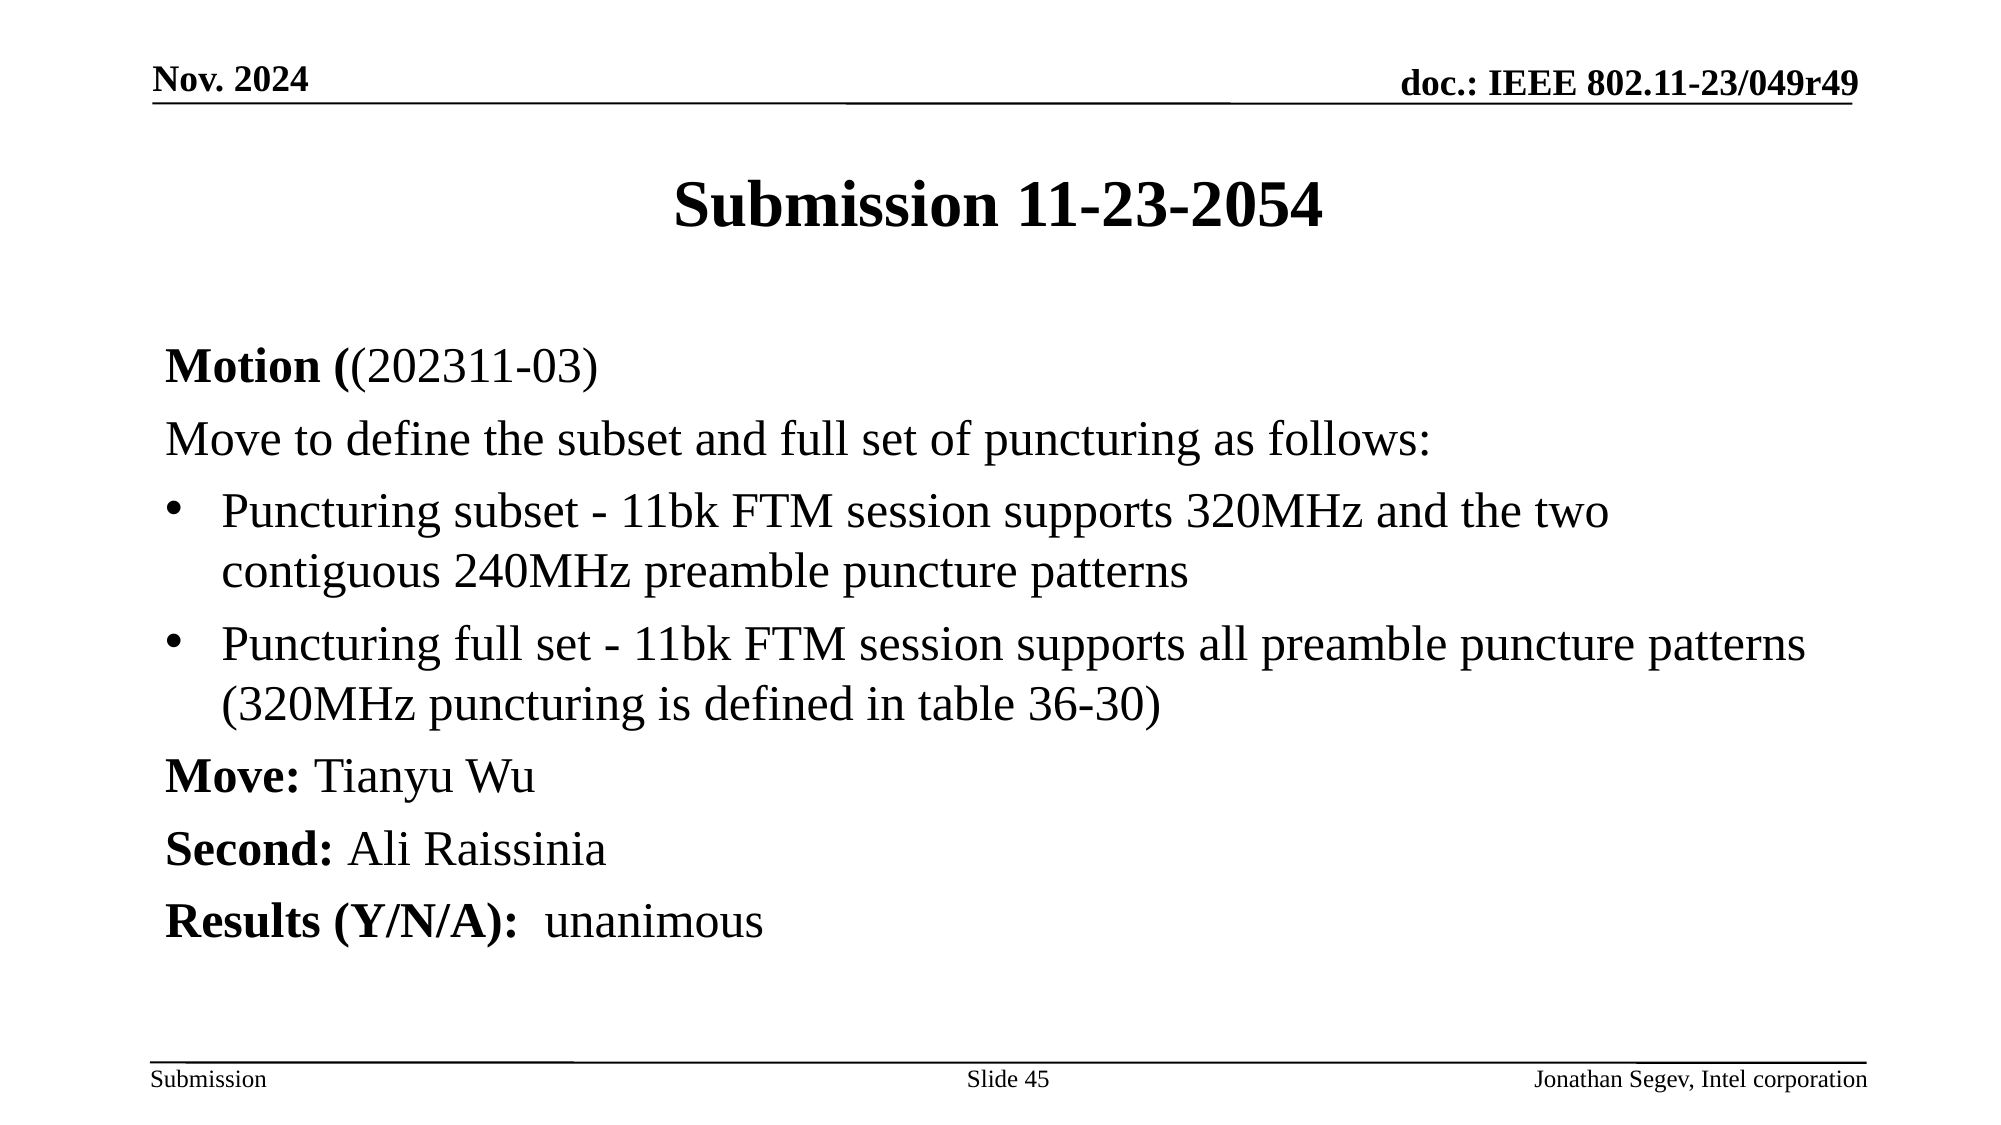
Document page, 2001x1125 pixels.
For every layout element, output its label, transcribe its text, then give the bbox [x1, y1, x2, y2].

list Motion ((202311-03) Move to define the subset and full set of puncturing as follows: Puncturing subset - 11bk FTM session supports 320MHz and the two contiguous 240MHz preamble puncture patterns Puncturing full set - 11bk FTM session supports all preamble puncture patterns (320MHz puncturing is defined in table 36-30) Move: Tianyu Wu Second: Ali Raissinia Results (Y/N/A): unanimous [149, 324, 1850, 1000]
title Submission 11-23-2054 [149, 112, 1850, 288]
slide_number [152, 54, 563, 100]
slide_number Slide 45 [950, 1061, 1067, 1123]
footer Jonathan Segev, Intel corporation [1171, 1061, 1869, 1093]
